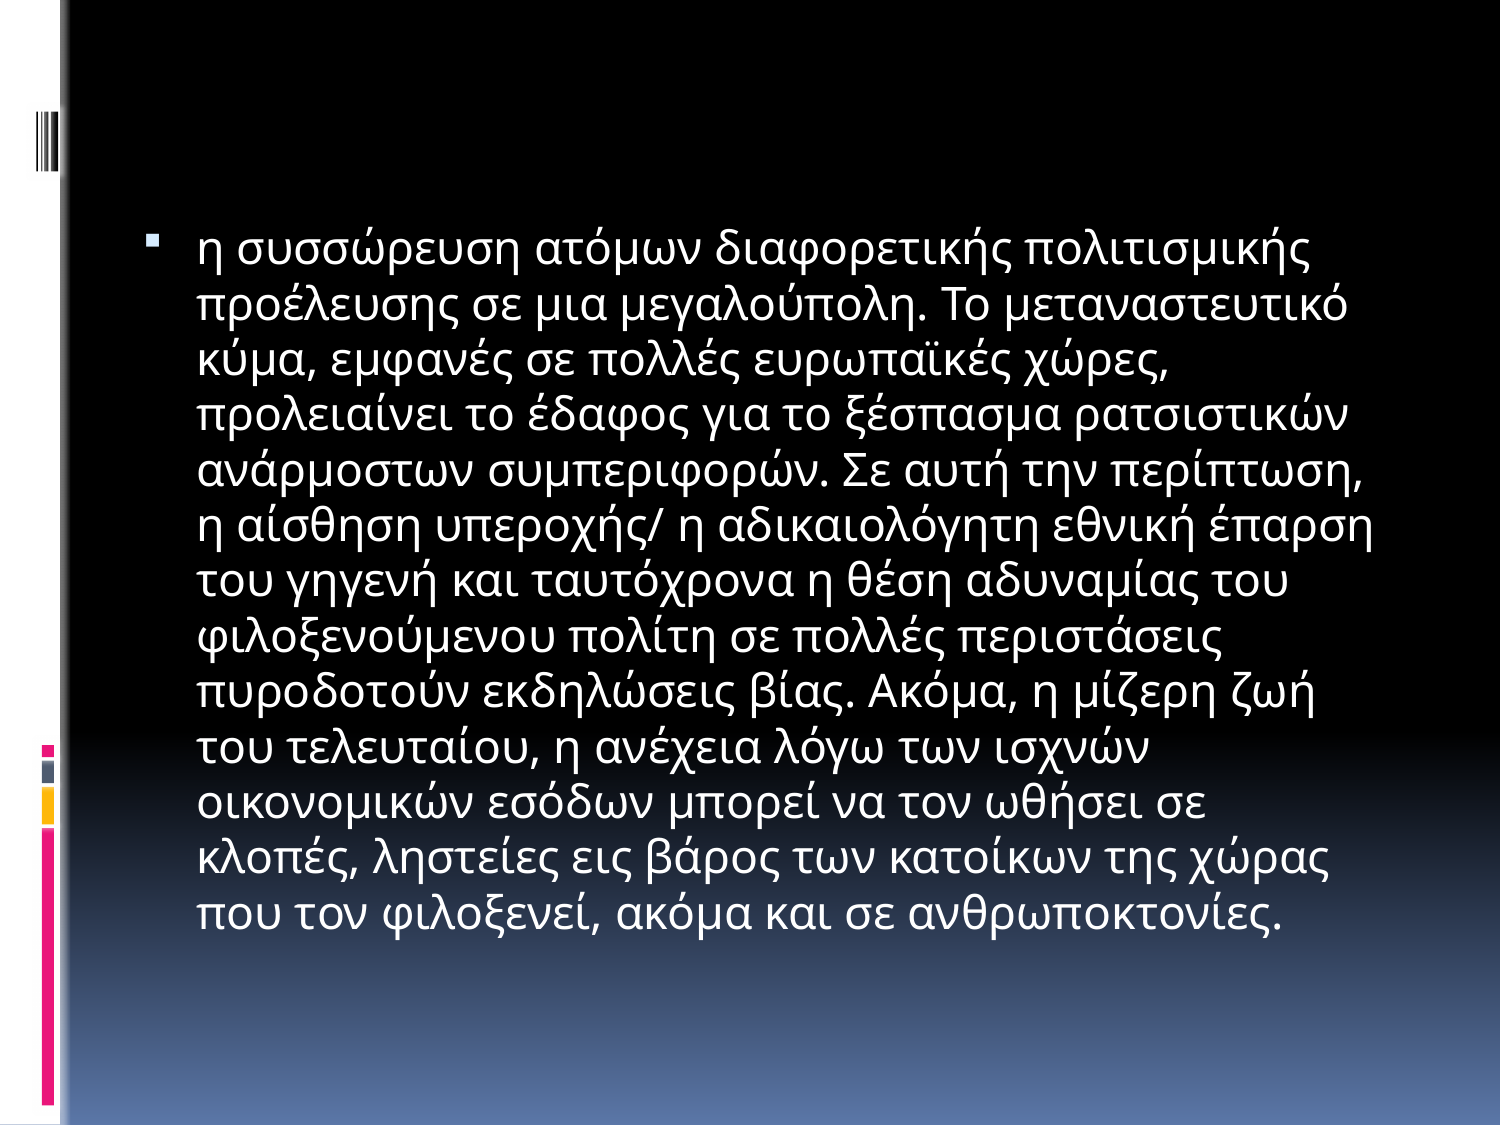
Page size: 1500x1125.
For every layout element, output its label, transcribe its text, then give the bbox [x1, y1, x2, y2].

list η συσσώρευση ατόμων διαφορετικής πολιτισμικής προέλευσης σε μια μεγαλούπολη. Το μεταναστευτικό κύμα, εμφανές σε πολλές ευρωπαϊκές χώρες, προλειαίνει το έδαφος για το ξέσπασμα ρατσιστικών ανάρμοστων συμπεριφορών. Σε αυτή την περίπτωση, η αίσθηση υπεροχής/ η αδικαιολόγητη εθνική έπαρση του γηγενή και ταυτόχρονα η θέση αδυναμίας του φιλοξενούμενου πολίτη σε πολλές περιστάσεις πυροδοτούν εκδηλώσεις βίας. Ακόμα, η μίζερη ζωή του τελευταίου, η ανέχεια λόγω των ισχνών οικονομικών εσόδων μπορεί να τον ωθήσει σε κλοπές, ληστείες εις βάρος των κατοίκων της χώρας που τον φιλοξενεί, ακόμα και σε ανθρωποκτονίες. [117, 210, 1393, 961]
